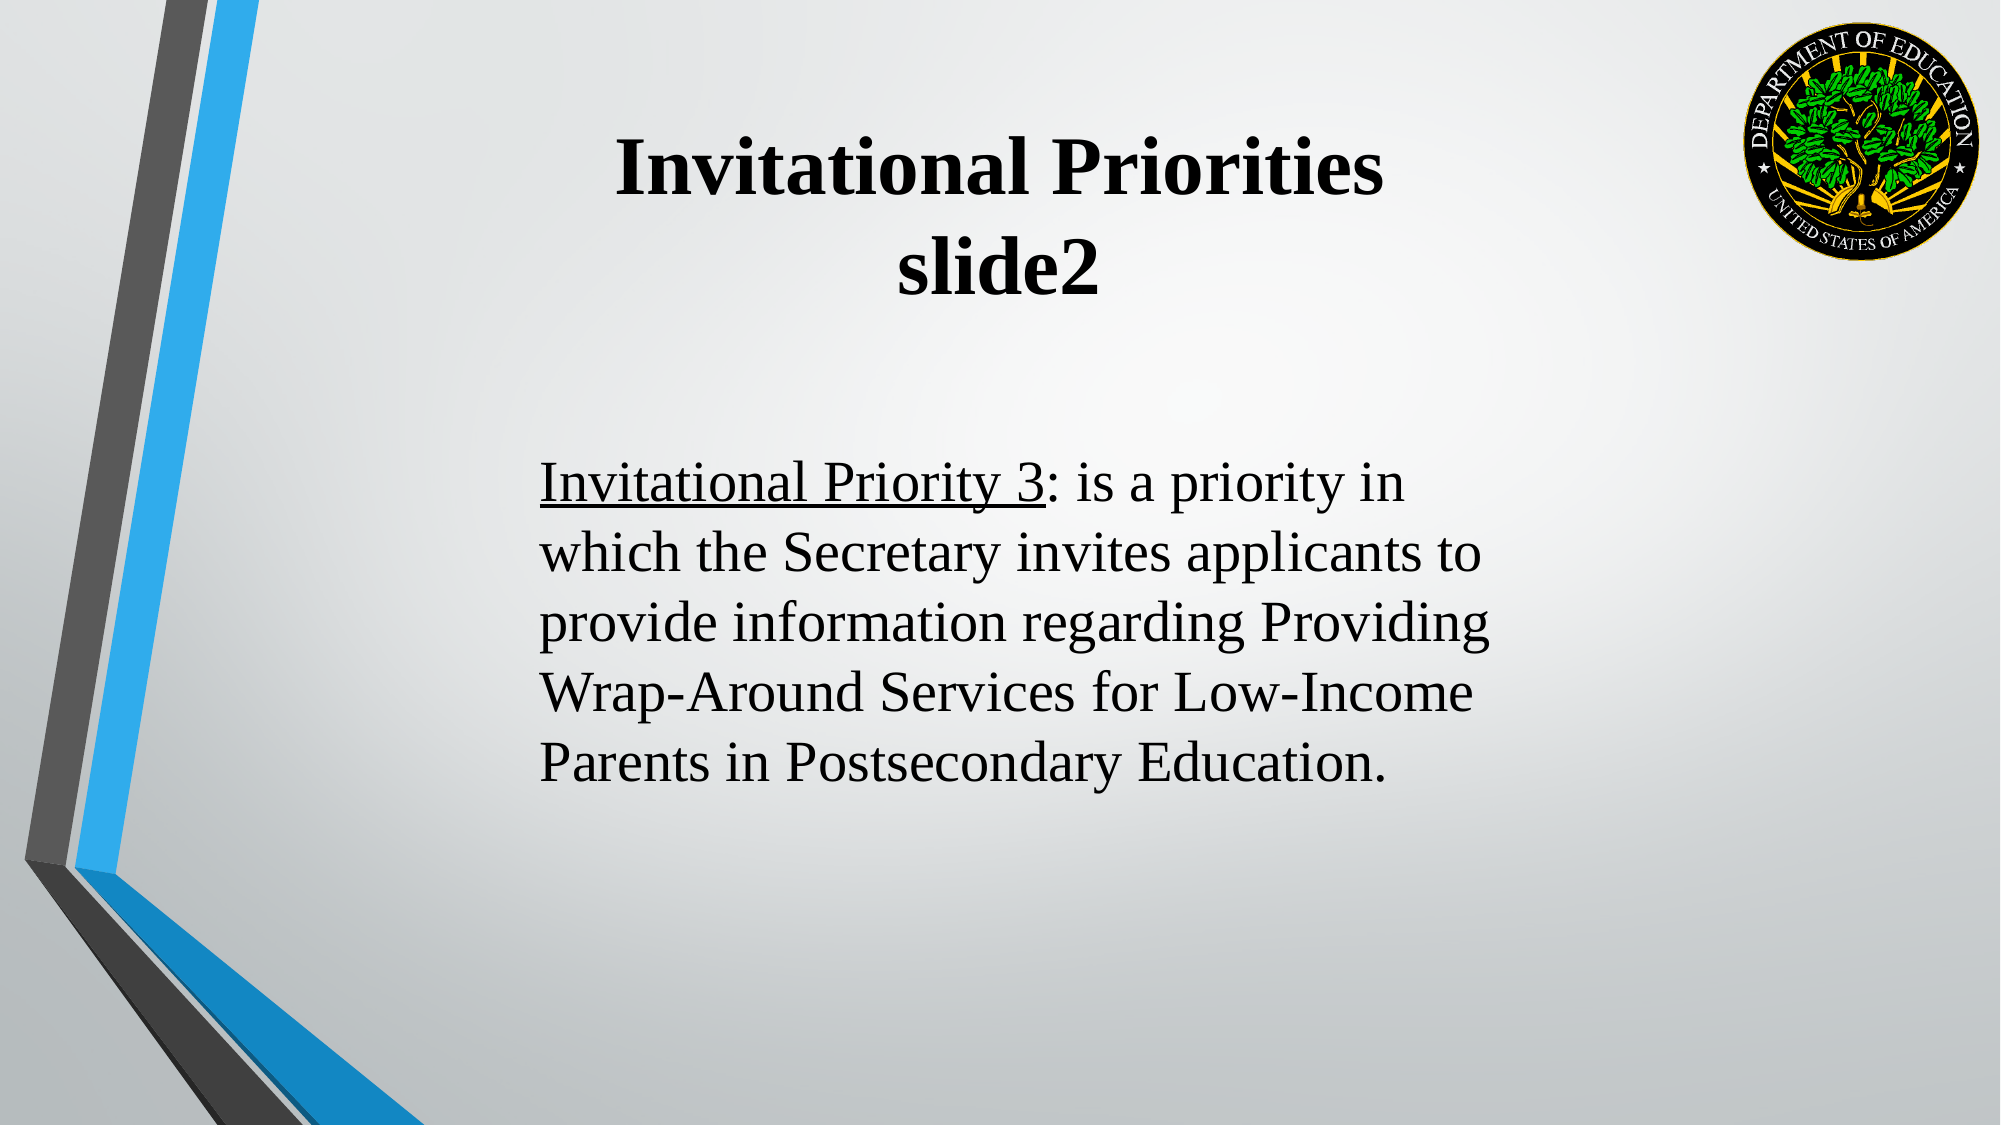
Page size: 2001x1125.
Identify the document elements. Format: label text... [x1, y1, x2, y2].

title Invitational Priorities slide2 [499, 103, 1501, 320]
text_box Invitational Priority 3: is a priority in which the Secretary invites applicants to provide information regarding Providing Wrap-Around Services for Low-Income Parents in Postsecondary Education. [524, 435, 1526, 800]
